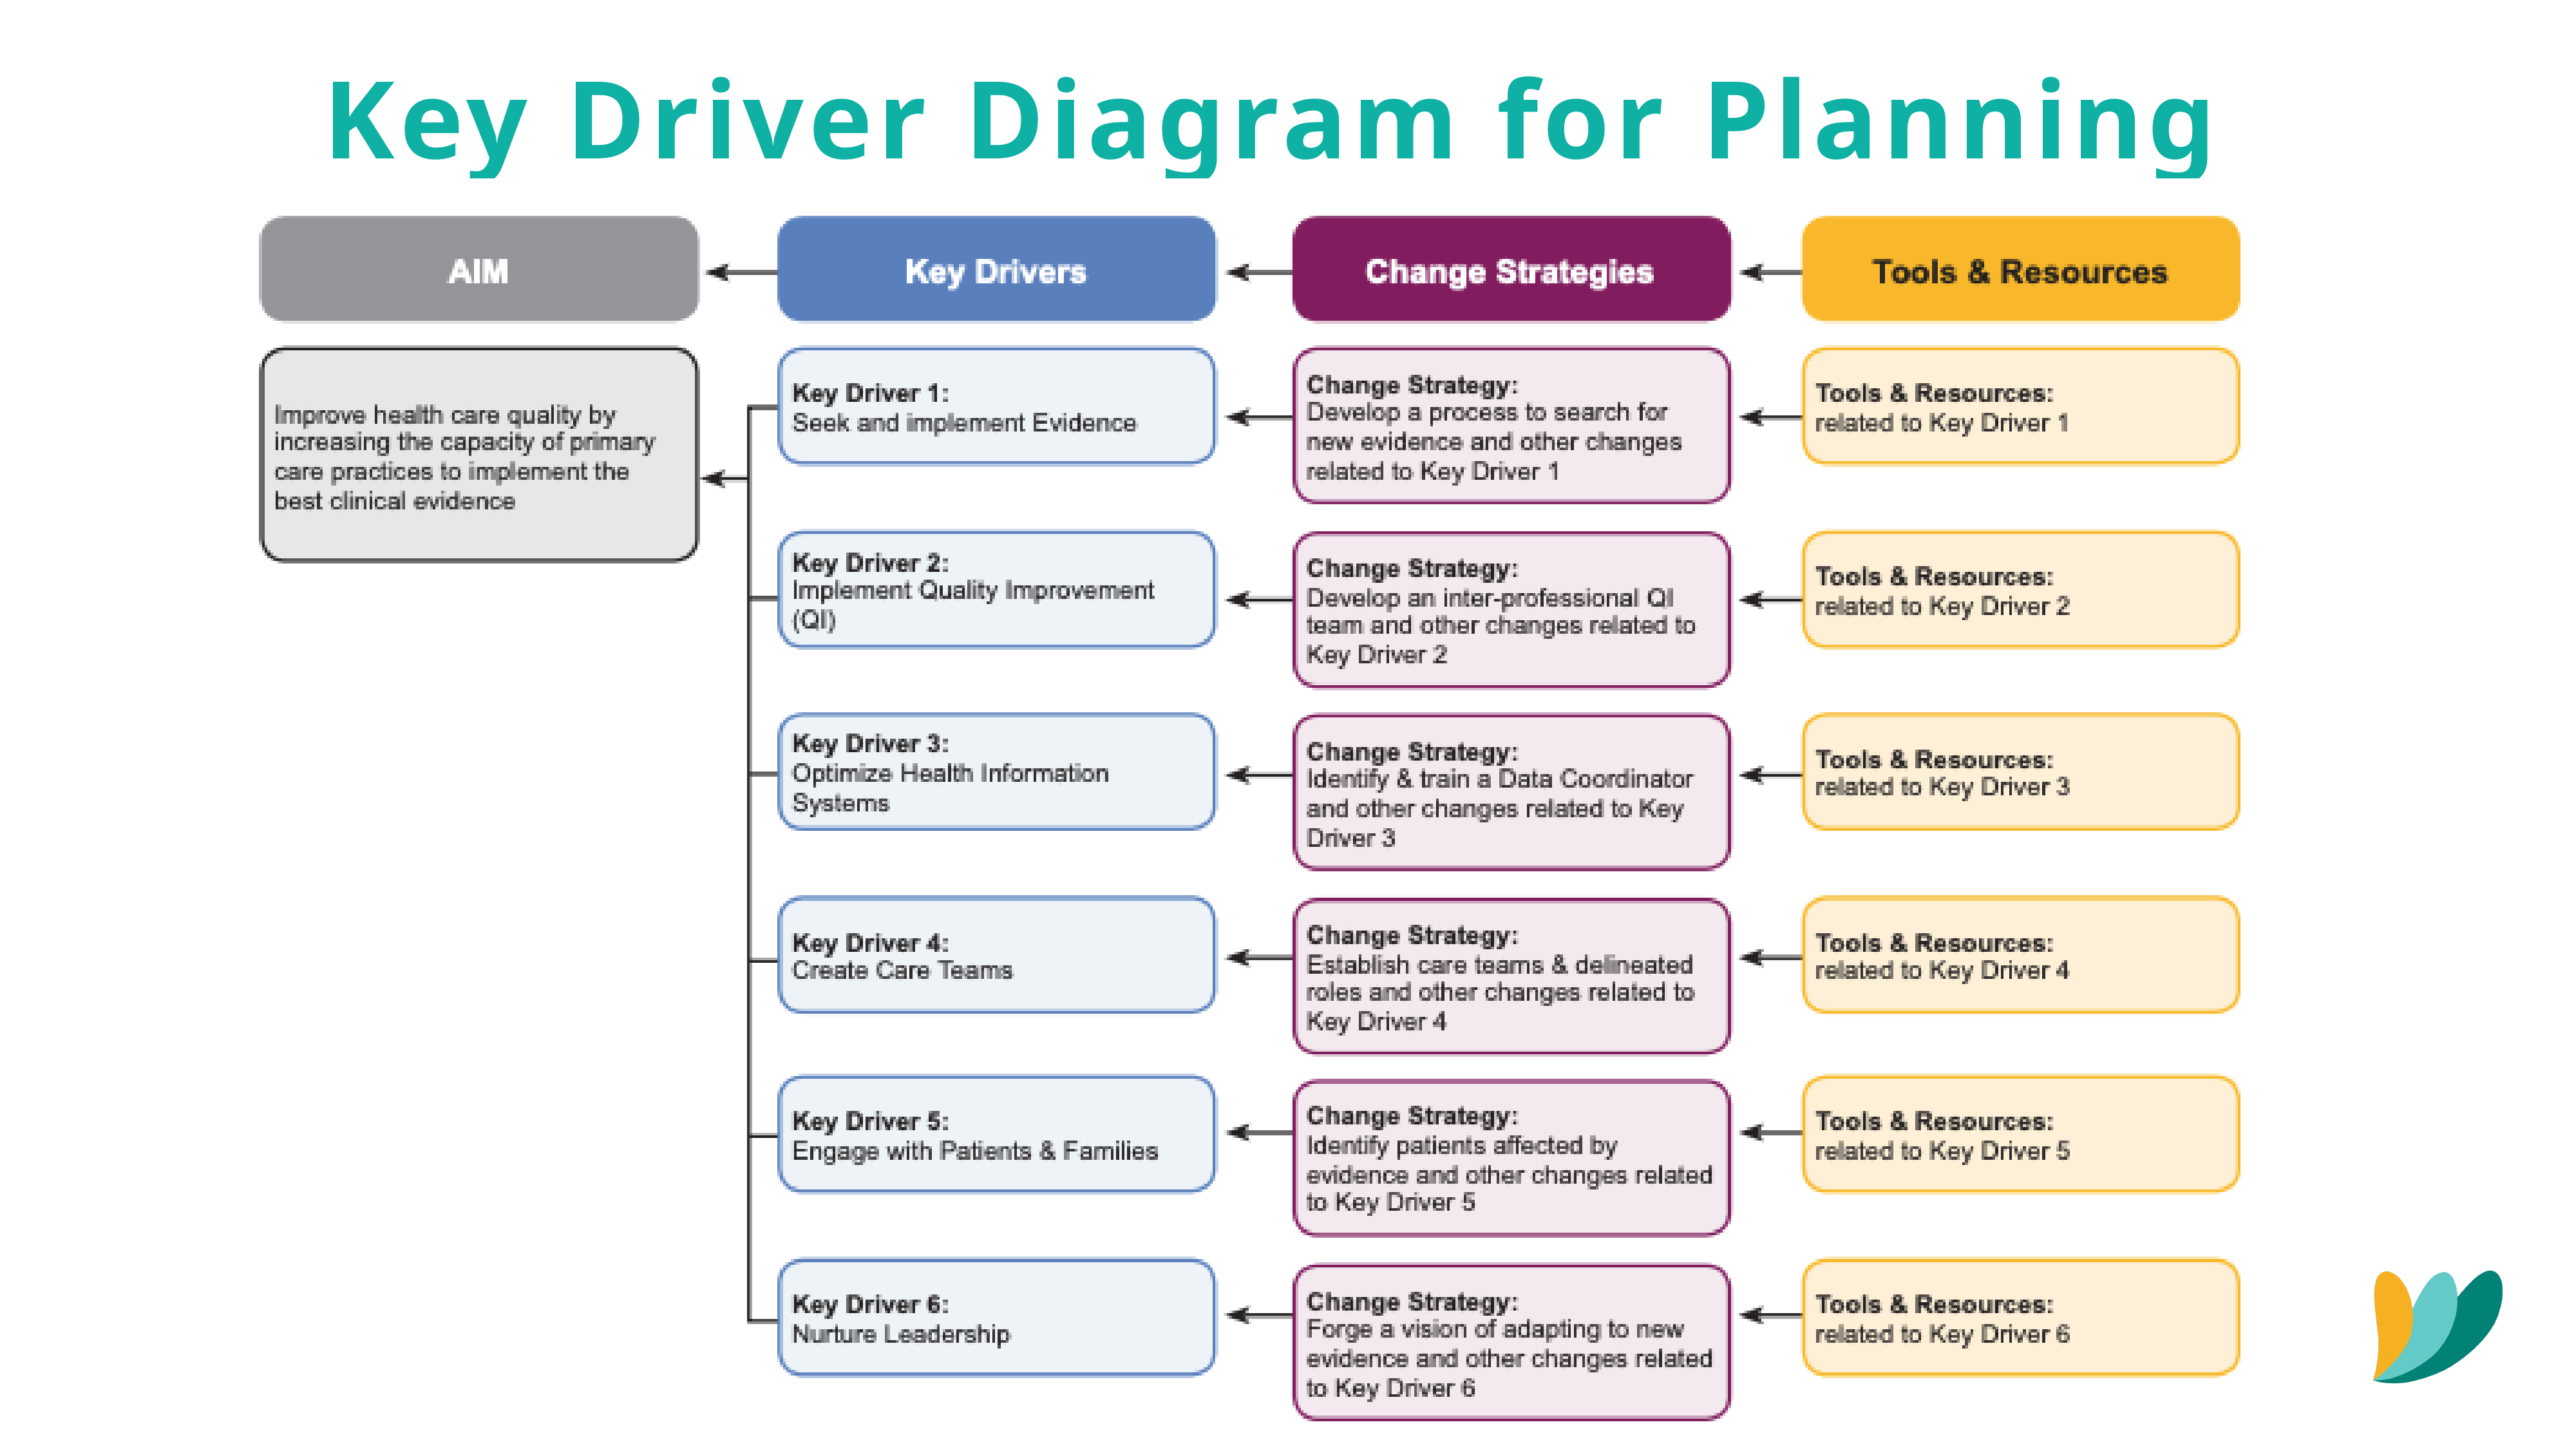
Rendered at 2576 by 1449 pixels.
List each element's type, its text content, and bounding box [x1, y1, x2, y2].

title Key Driver Diagram for Planning [257, 59, 2319, 219]
picture [240, 178, 2302, 1449]
picture [2373, 1271, 2503, 1383]
